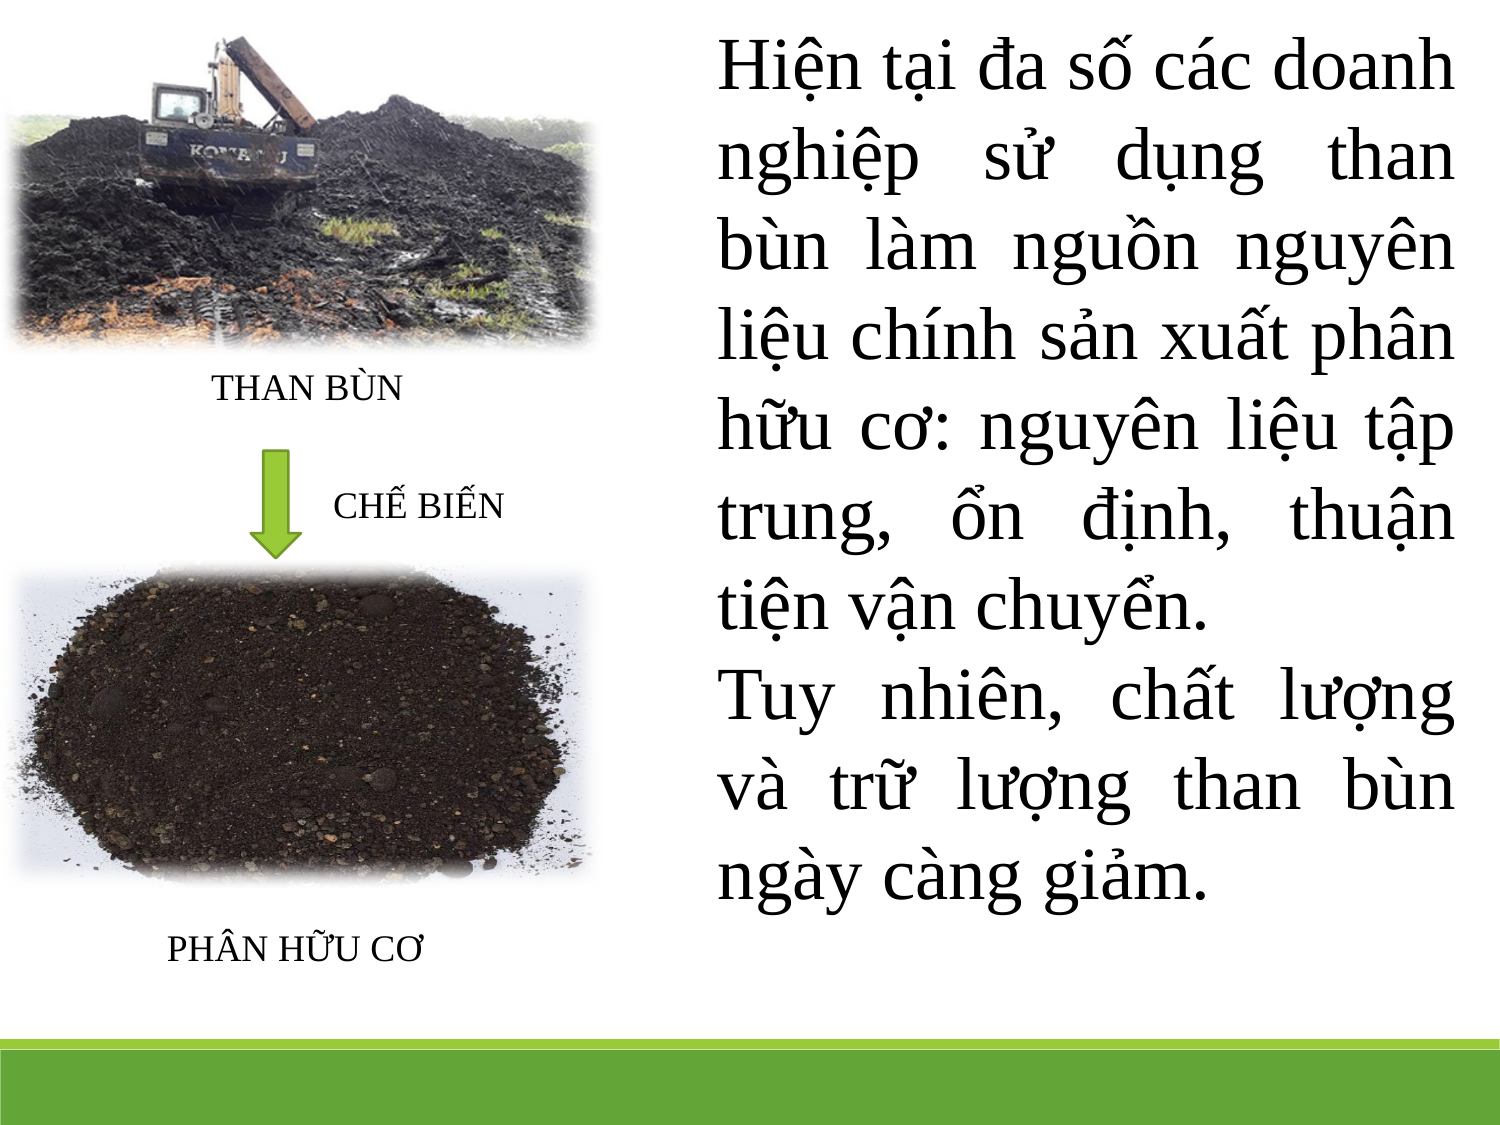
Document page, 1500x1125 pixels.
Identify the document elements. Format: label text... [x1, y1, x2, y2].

text_box PHÂN HỮU CƠ [152, 916, 481, 977]
picture [0, 557, 603, 891]
text_box THAN BÙN [196, 364, 445, 416]
text_box Hiện tại đa số các doanh nghiệp sử dụng than bùn làm nguồn nguyên liệu chính sản xuất phân hữu cơ: nguyên liệu tập trung, ổn định, thuận tiện vận chuyển. Tuy nhiên, chất lượng và trữ lượng than bùn ngày càng giảm. [702, 7, 1472, 967]
text_box CHẾ BIẾN [318, 474, 572, 534]
text_box [249, 449, 303, 554]
picture [0, 0, 603, 356]
